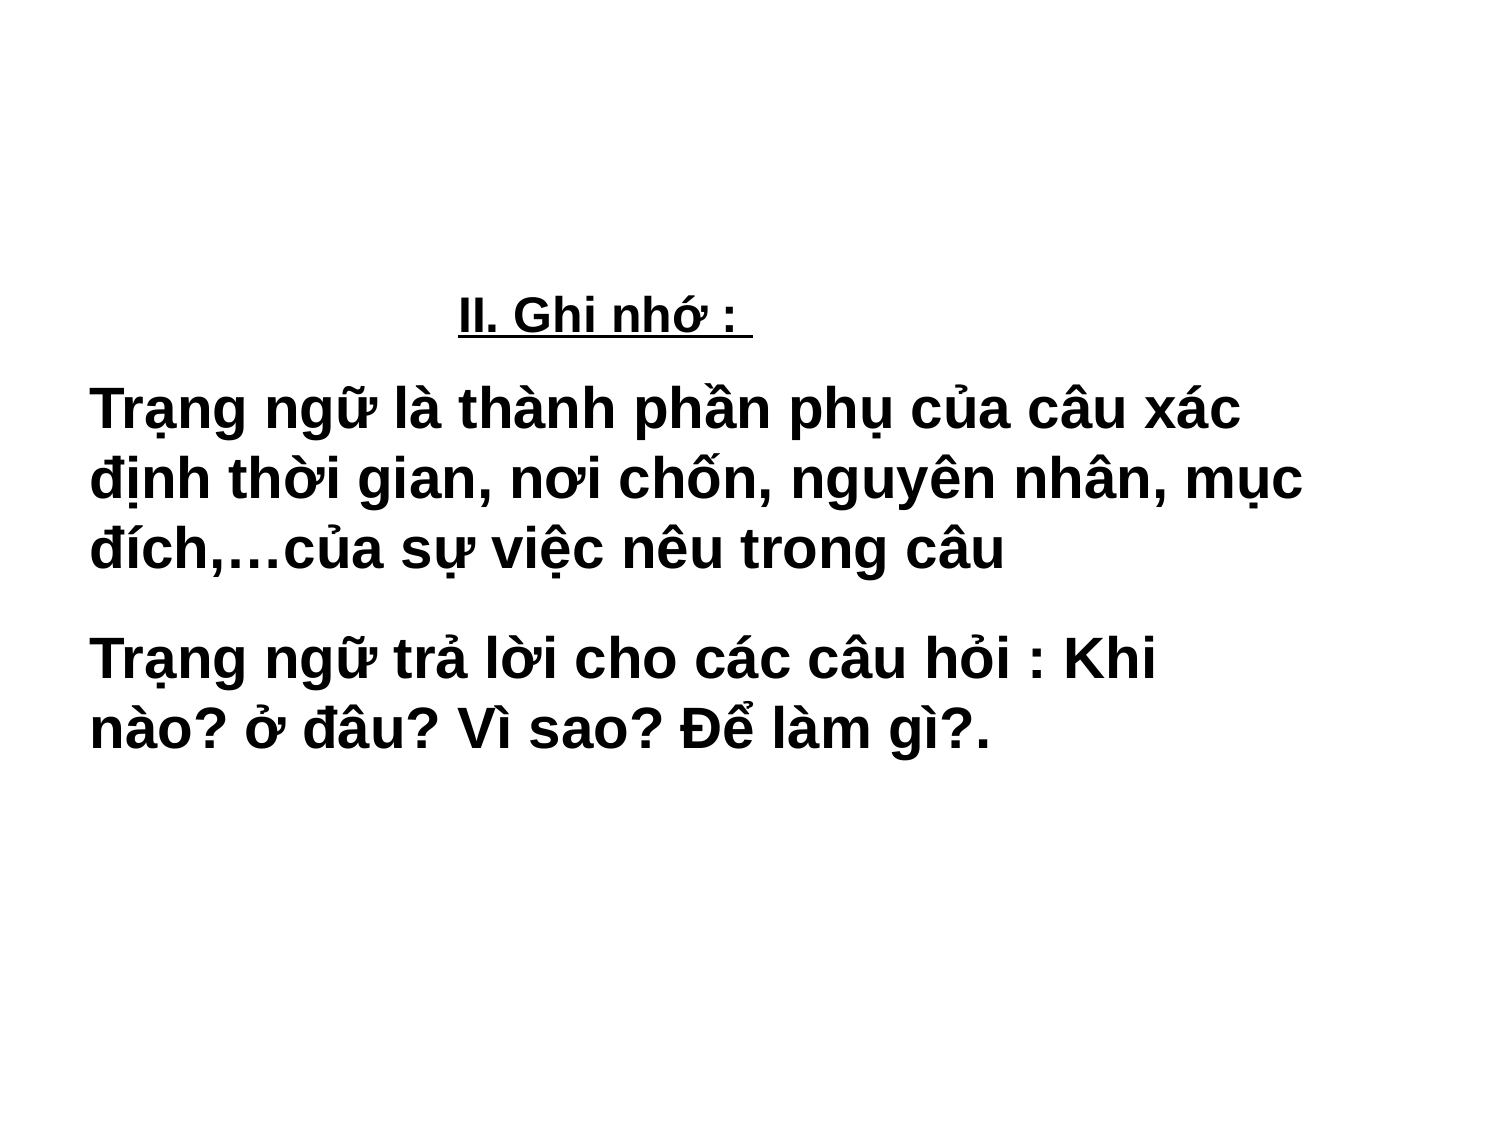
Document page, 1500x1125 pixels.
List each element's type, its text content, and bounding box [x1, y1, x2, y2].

text_box Trạng ngữ là thành phần phụ của câu xác định thời gian, nơi chốn, nguyên nhân, mục đích,…của sự việc nêu trong câu [75, 362, 1325, 588]
text_box II. Ghi nhớ : [399, 274, 825, 350]
text_box Trạng ngữ trả lời cho các câu hỏi : Khi nào? ở đâu? Vì sao? Để làm gì?. [75, 612, 1250, 768]
